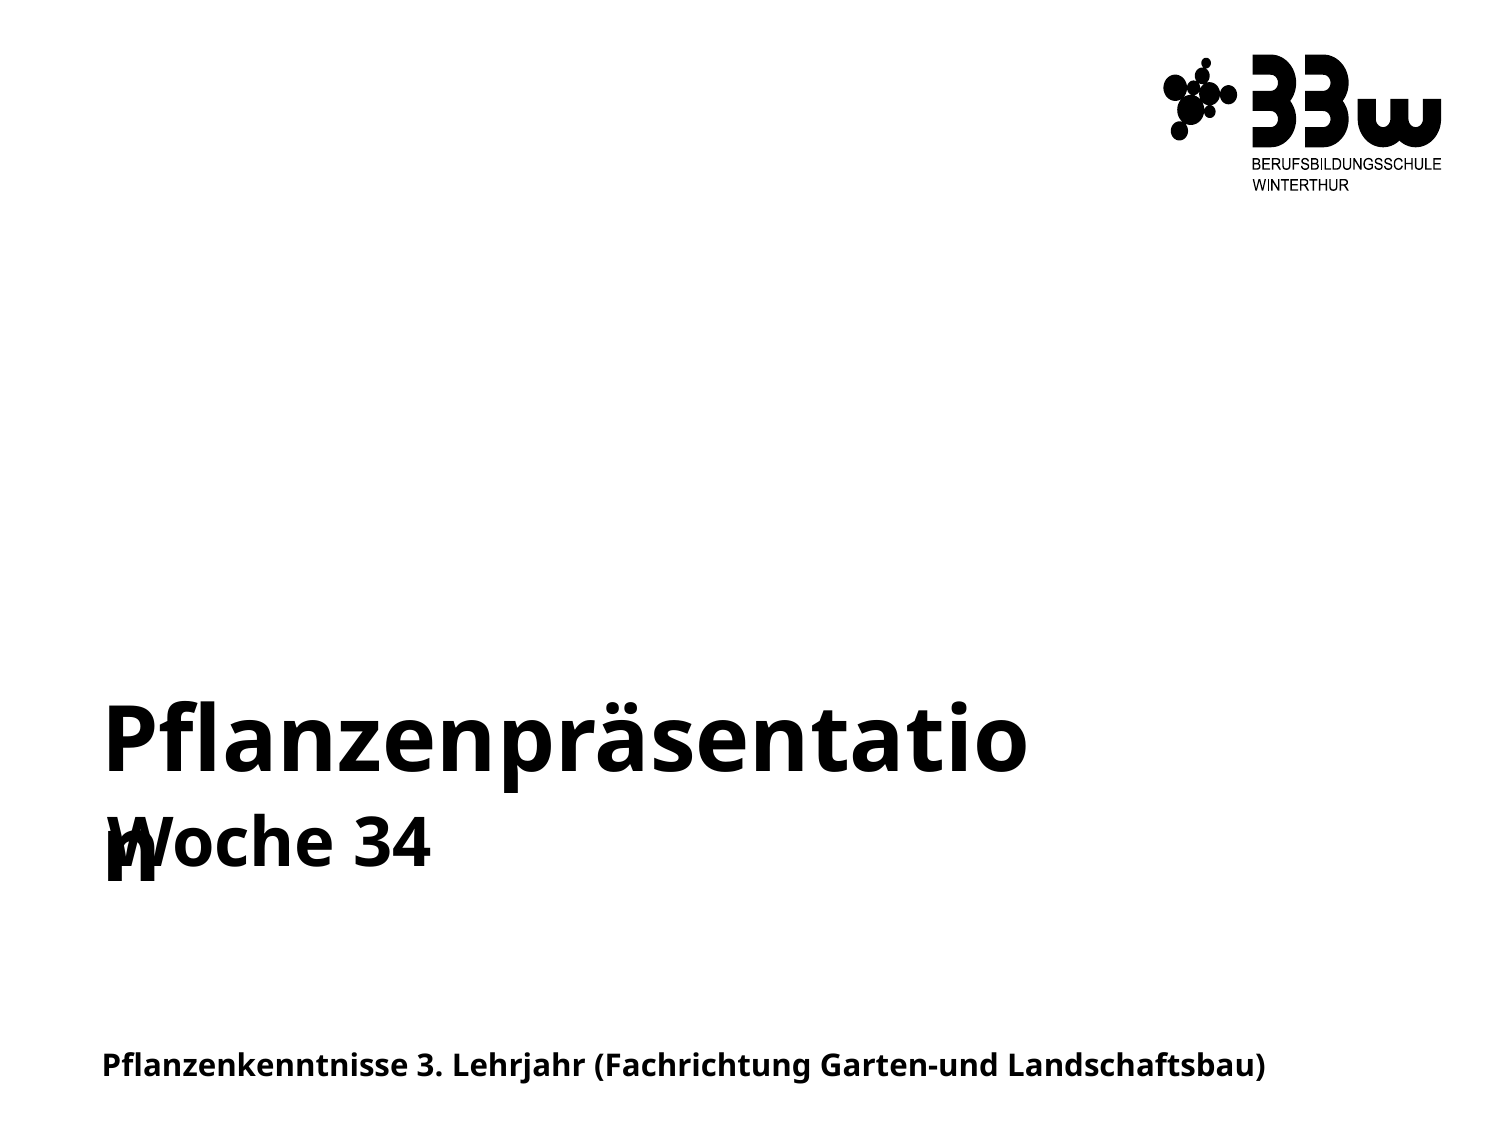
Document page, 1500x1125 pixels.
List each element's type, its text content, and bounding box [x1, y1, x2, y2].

picture [1163, 54, 1442, 192]
text_box Pflanzenpräsentation [94, 676, 1093, 904]
text_box Pflanzenkenntnisse 3. Lehrjahr (Fachrichtung Garten-und Landschaftsbau) [94, 1042, 1500, 1087]
text_box Woche 34 [100, 794, 916, 884]
